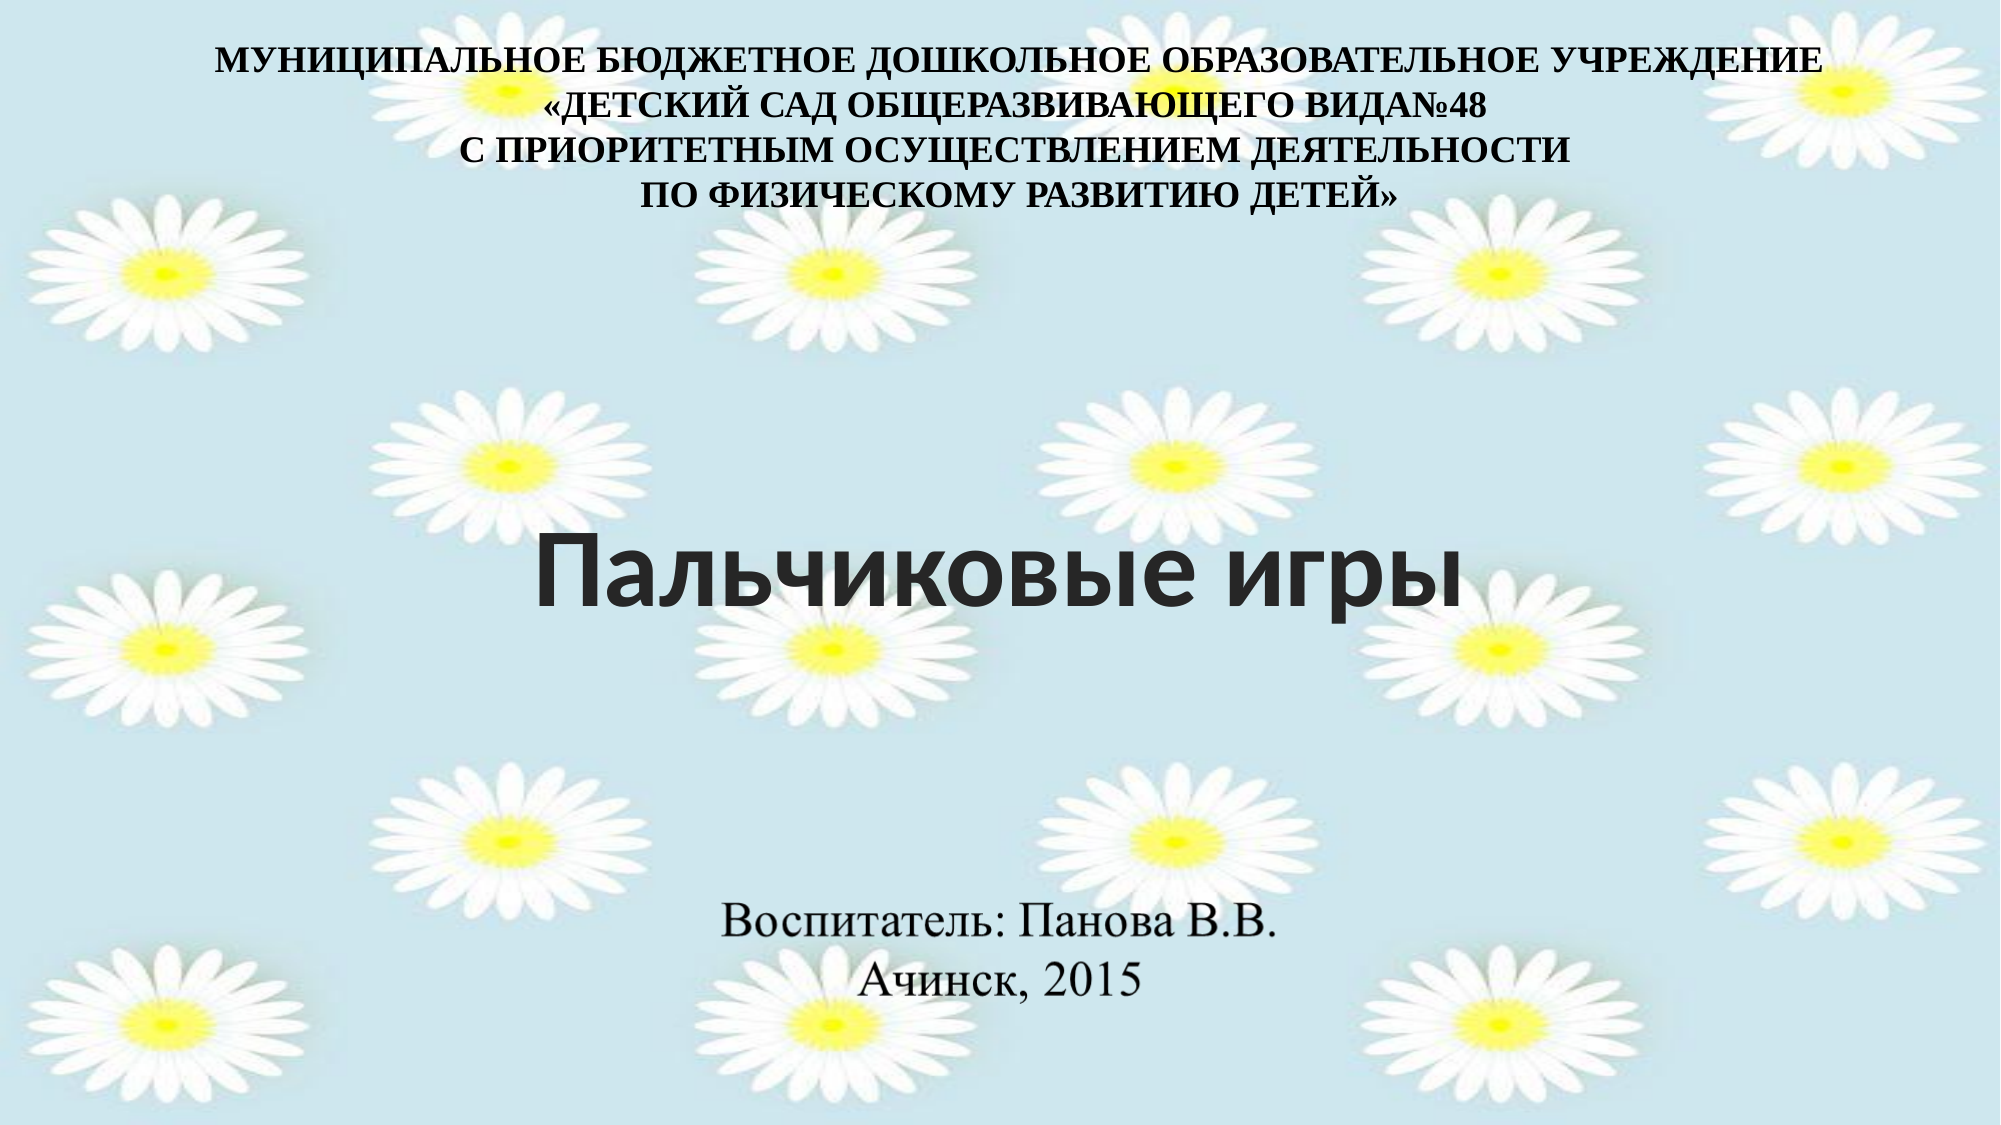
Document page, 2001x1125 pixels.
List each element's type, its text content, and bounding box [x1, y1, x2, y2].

text_box Пальчиковые игры [517, 486, 1482, 637]
picture [0, 0, 2001, 1125]
text_box МУНИЦИПАЛЬНОЕ БЮДЖЕТНОЕ ДОШКОЛЬНОЕ ОБРАЗОВАТЕЛЬНОЕ УЧРЕЖДЕНИЕ «ДЕТСКИЙ САД ОБЩЕРАЗВИВАЮЩЕГО ВИДА№48 С ПРИОРИТЕТНЫМ ОСУЩЕСТВЛЕНИЕМ ДЕЯТЕЛЬНОСТИ ПО ФИЗИЧЕСКОМУ РАЗВИТИЮ ДЕТЕЙ» [129, 27, 1910, 222]
